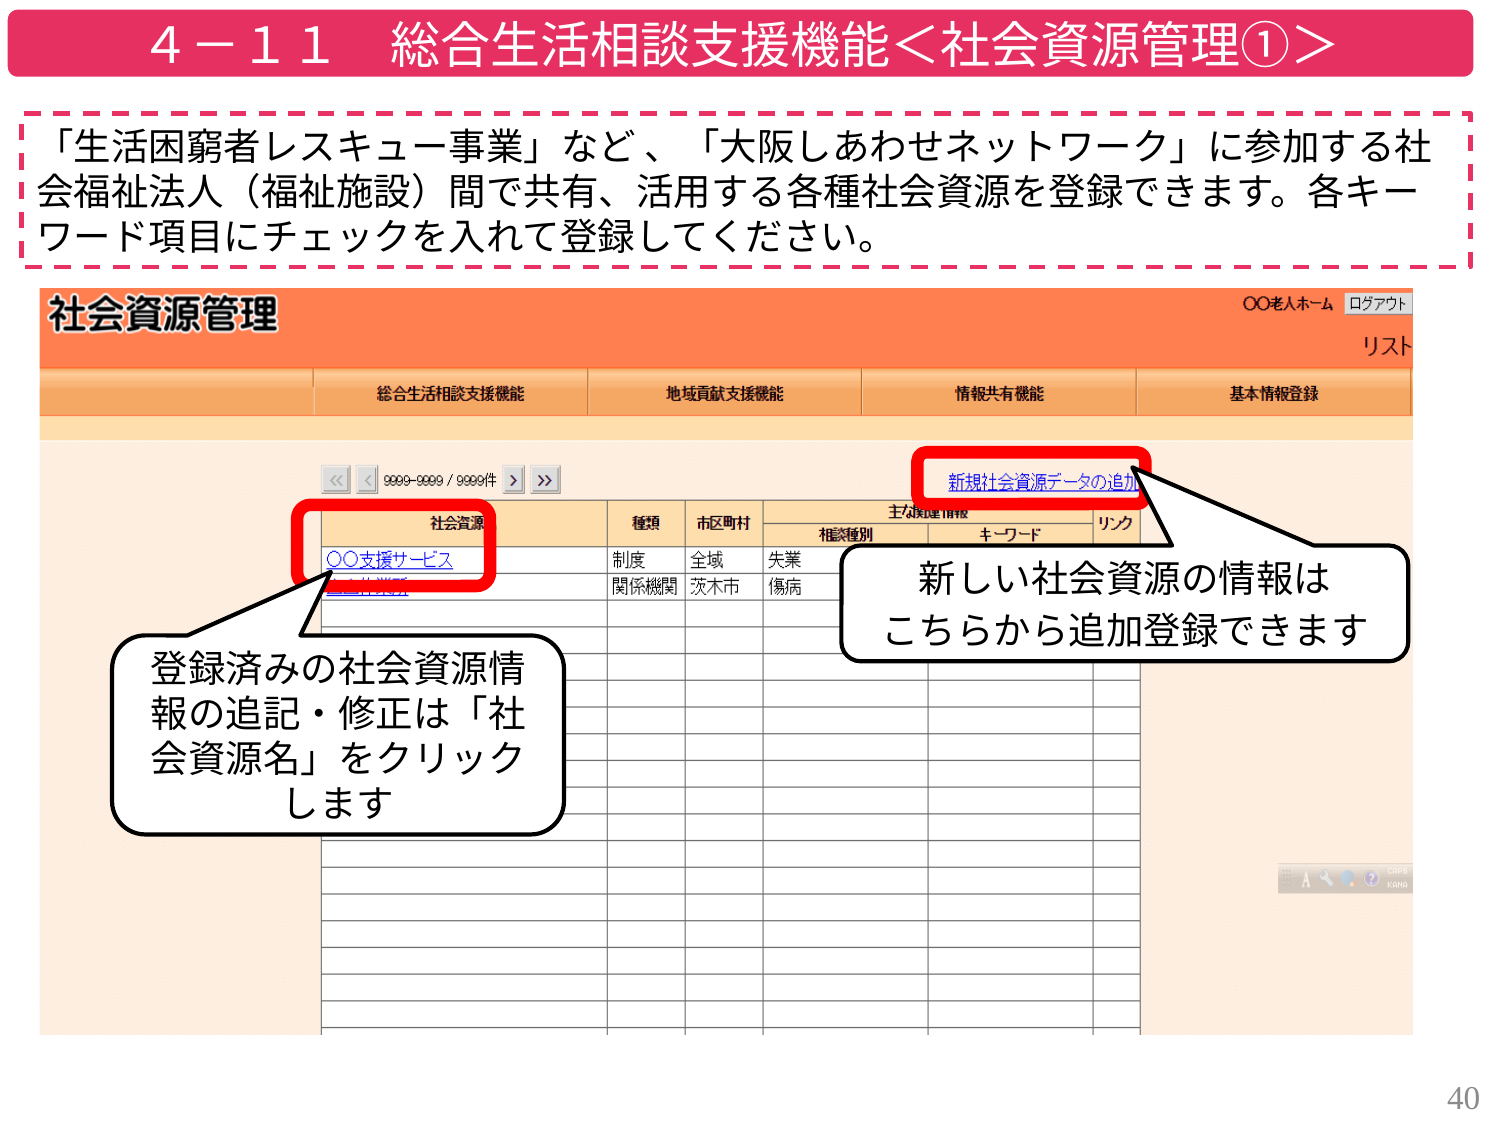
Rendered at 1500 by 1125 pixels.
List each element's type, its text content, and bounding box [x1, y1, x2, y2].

text_box ４－１１ 総合生活相談支援機能＜社会資源管理①＞ [3, 5, 1478, 81]
slide_number 40 [1145, 1066, 1496, 1125]
picture [39, 288, 1414, 1036]
text_box 「生活困窮者レスキュー事業」など 、「大阪しあわせネットワーク」に参加する社会福祉法人（福祉施設）間で共有、活用する各種社会資源を登録できます。各キーワード項目にチェックを入れて登録してください。 [19, 111, 1473, 269]
